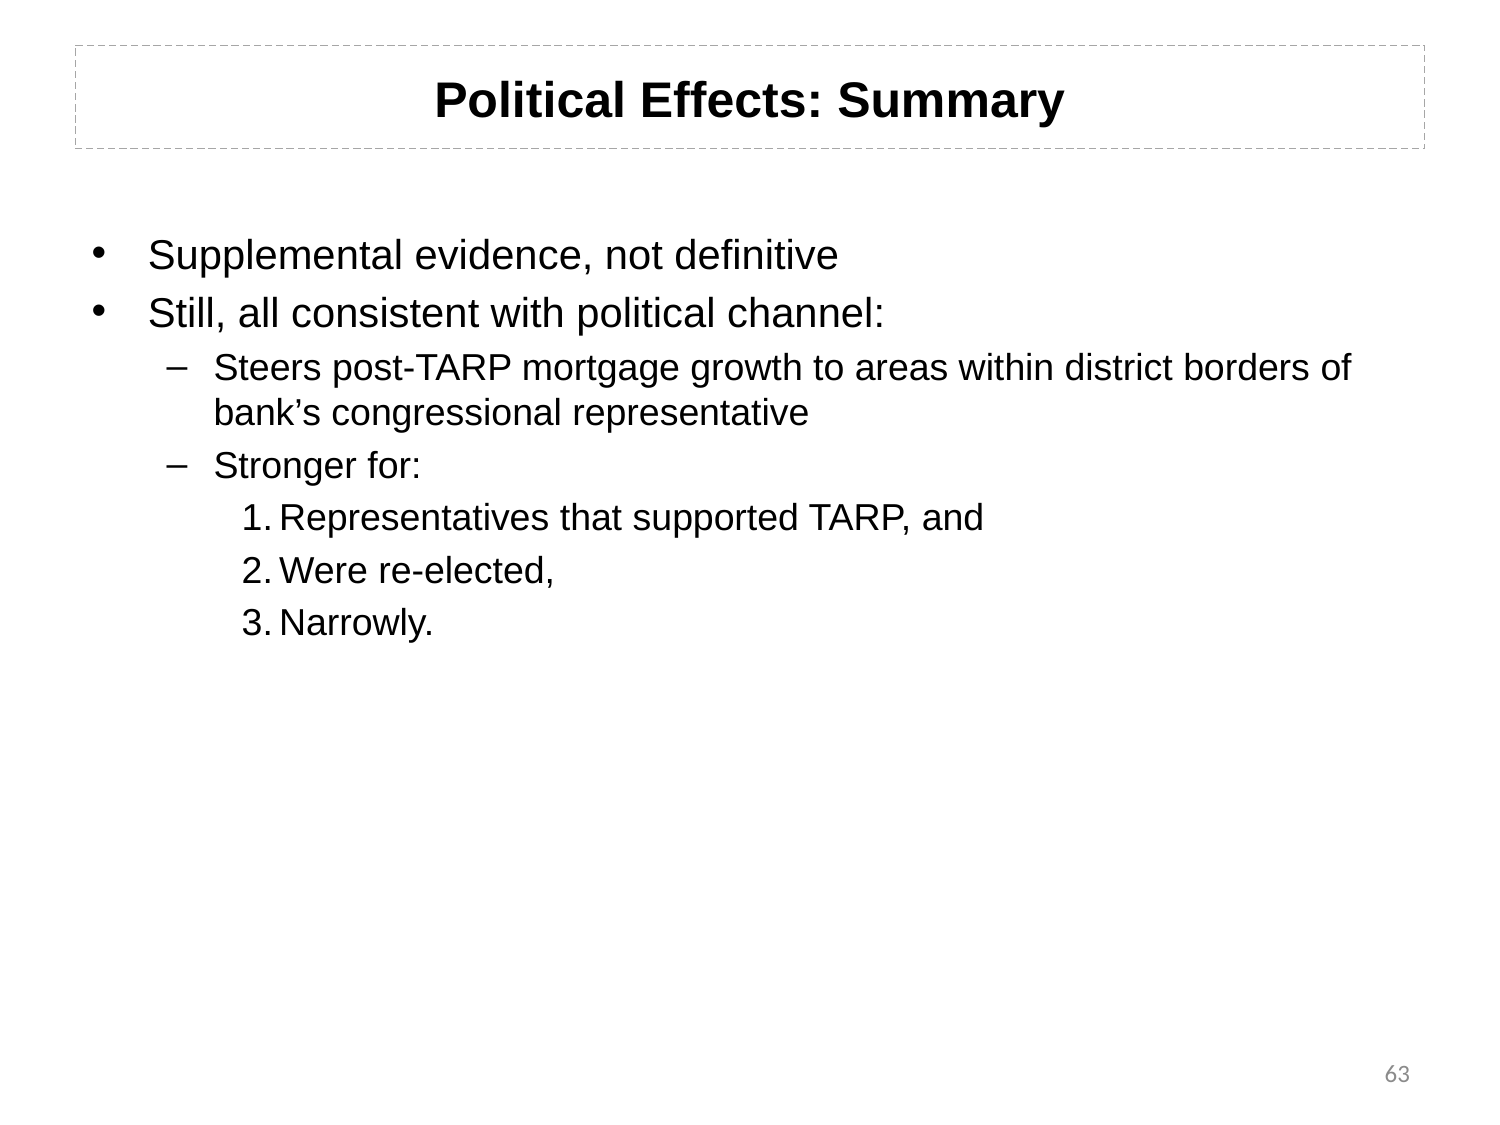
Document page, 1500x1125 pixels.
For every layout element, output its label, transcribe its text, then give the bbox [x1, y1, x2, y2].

list Supplemental evidence, not definitive Still, all consistent with political channel: Steers post-TARP mortgage growth to areas within district borders of bank’s congressional representative Stronger for: Representatives that supported TARP, and Were re-elected, Narrowly. [76, 219, 1388, 1024]
title Political Effects: Summary [75, 45, 1425, 149]
slide_number 63 [1074, 1042, 1425, 1103]
